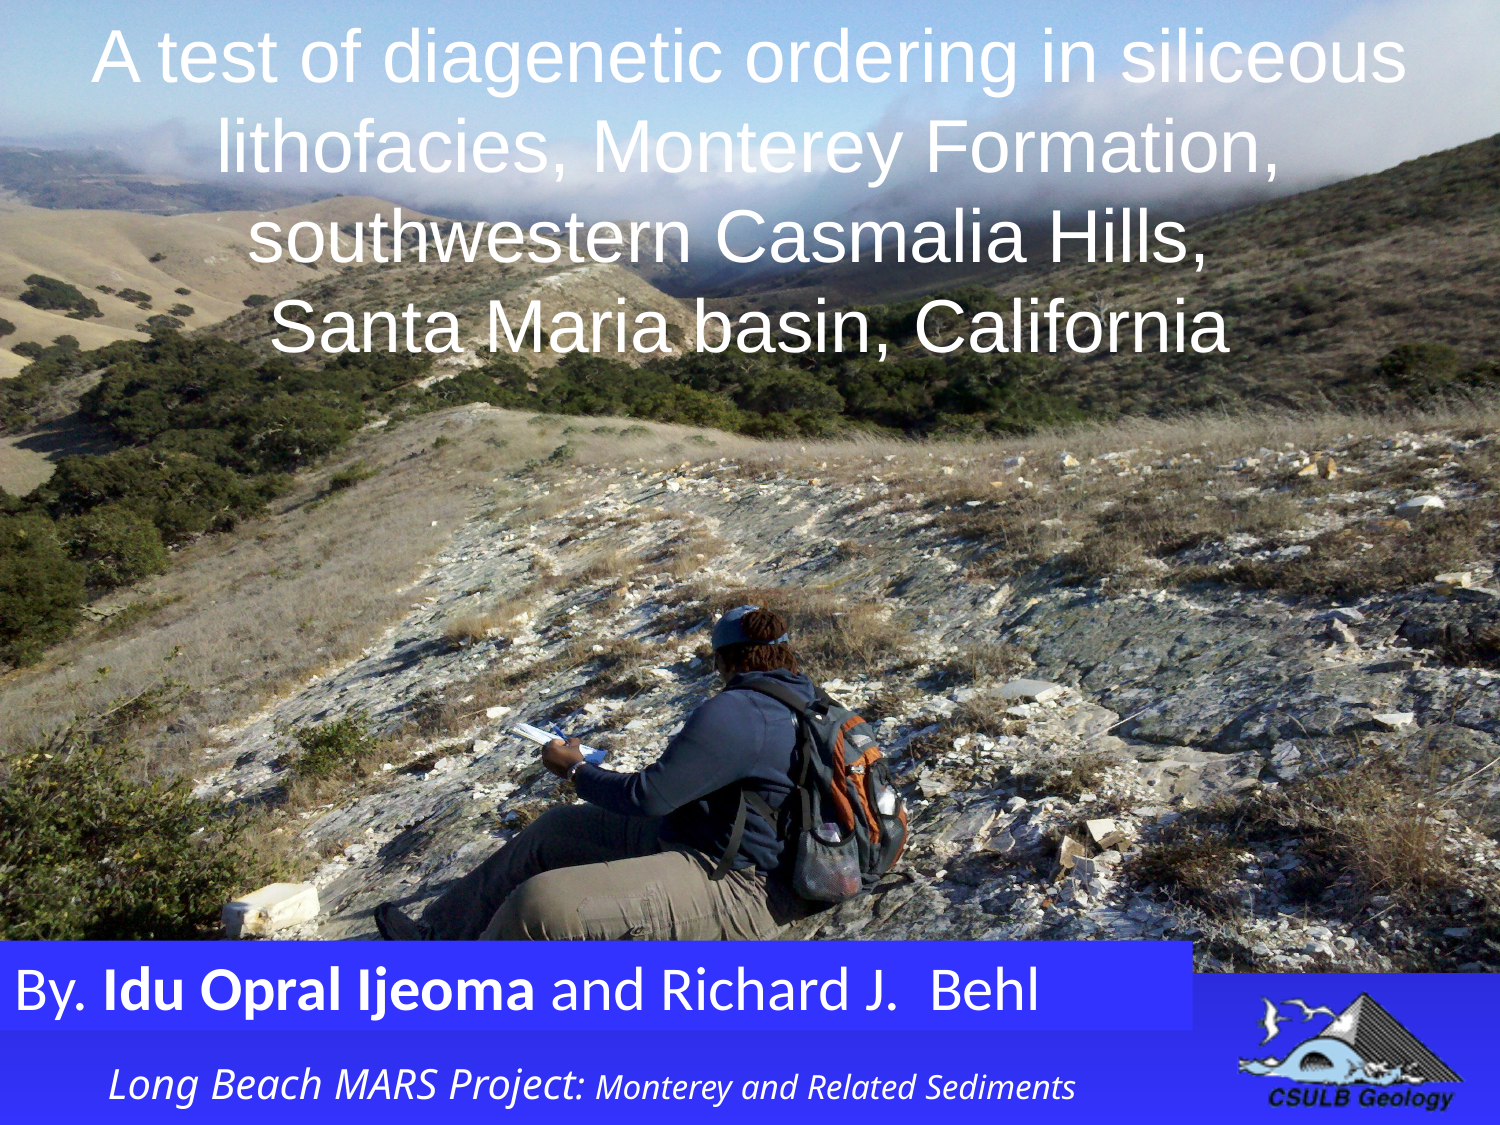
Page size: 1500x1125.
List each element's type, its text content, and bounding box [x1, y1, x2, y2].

picture [0, 0, 1500, 974]
picture [1236, 988, 1470, 1116]
text_box By. Idu Opral Ijeoma and Richard J. Behl [0, 980, 1193, 1031]
